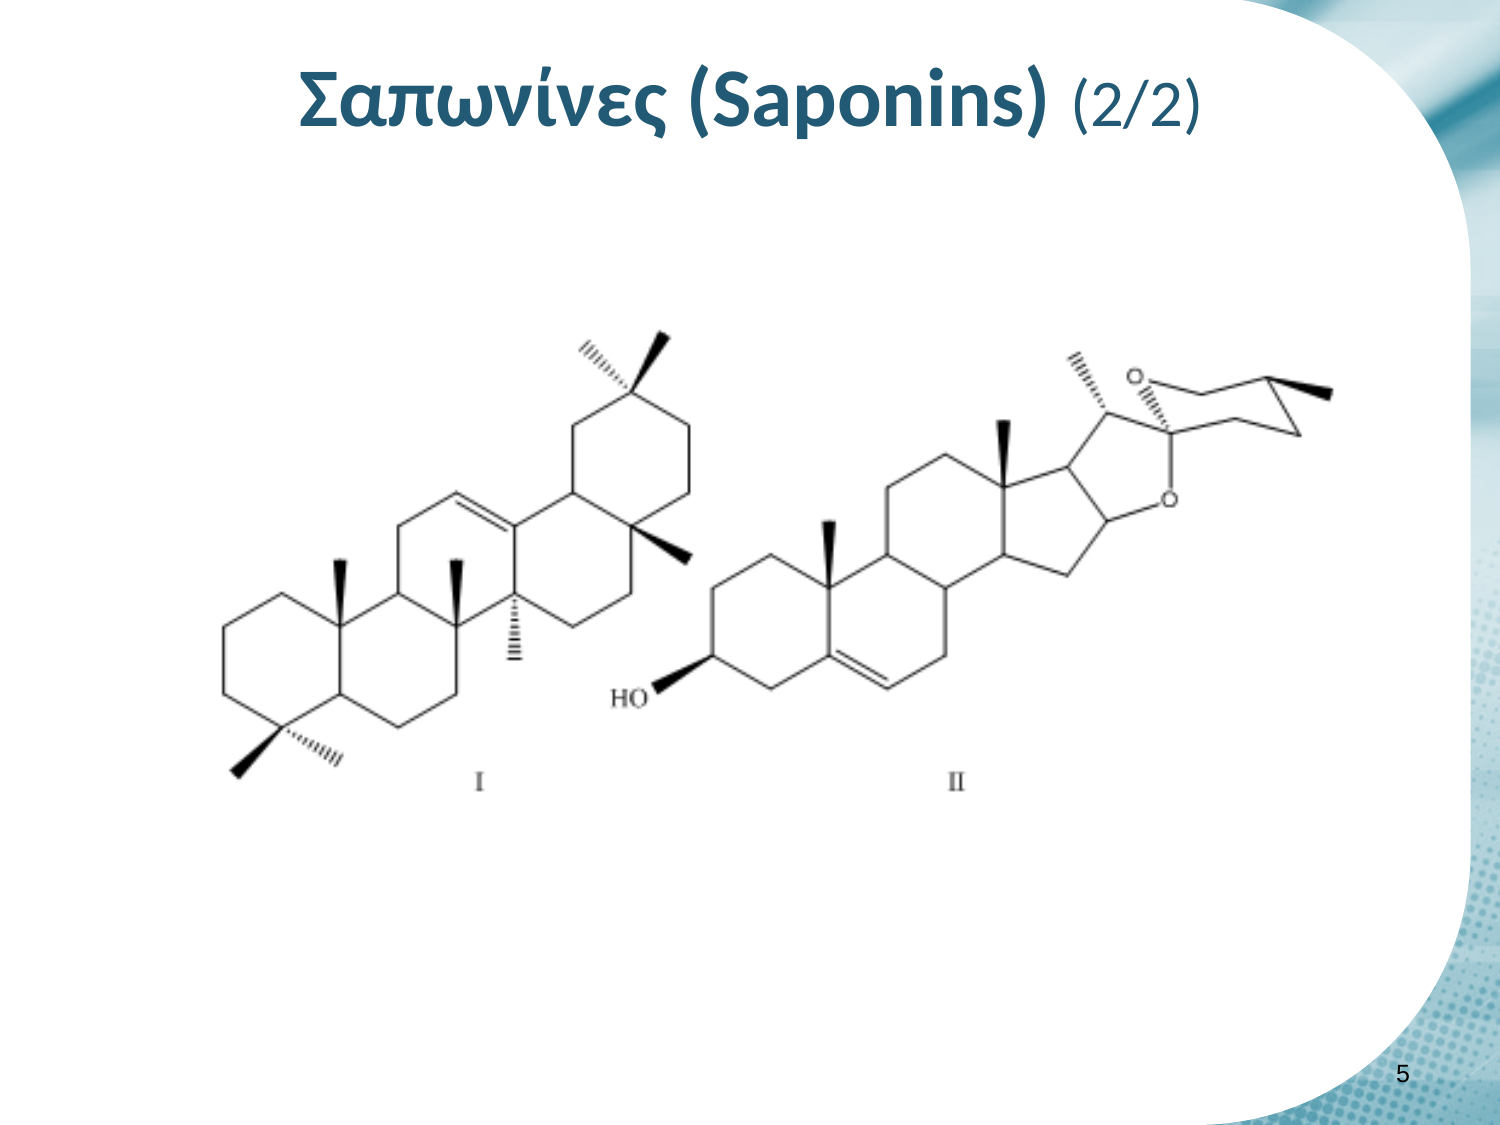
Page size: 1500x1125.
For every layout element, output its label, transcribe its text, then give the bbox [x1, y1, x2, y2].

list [218, 326, 1341, 799]
slide_number 4 [1074, 1042, 1425, 1103]
title Σαπωνίνες (Saponins) (2/2) [76, 19, 1427, 169]
